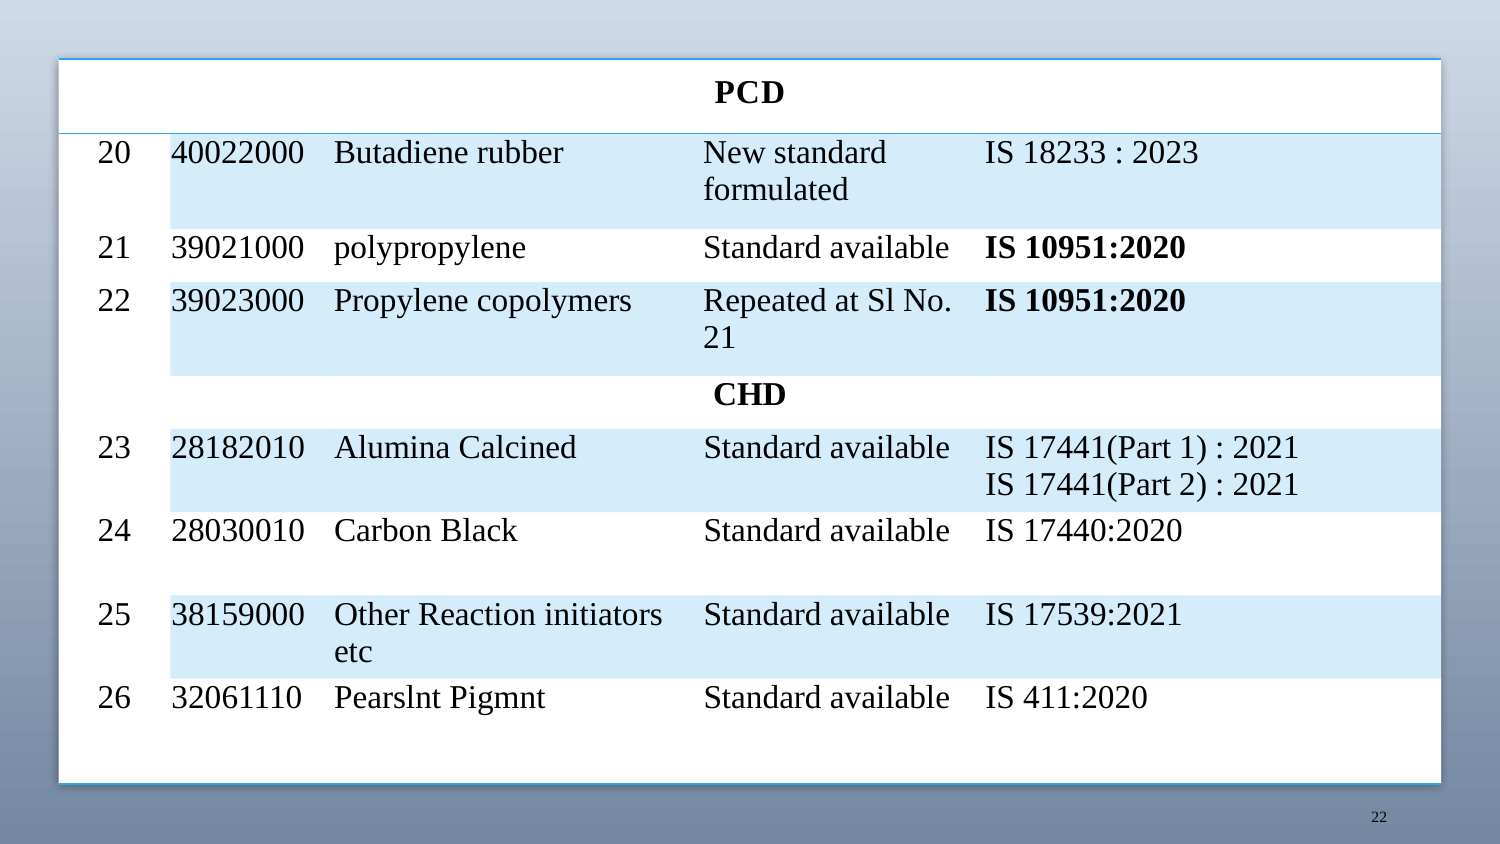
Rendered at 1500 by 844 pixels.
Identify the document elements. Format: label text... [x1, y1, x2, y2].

table_cell IS 17440:2020 [984, 512, 1441, 595]
table_cell 23 [59, 429, 170, 512]
table_cell 26 [59, 679, 170, 783]
table_cell Alumina Calcined [333, 429, 702, 512]
table_header PCD [59, 60, 1441, 133]
table_cell IS 10951:2020 [984, 282, 1441, 376]
table_cell Standard available [702, 679, 984, 783]
table_cell New standard formulated [702, 134, 984, 229]
table_cell 24 [59, 512, 170, 595]
table_cell Other Reaction initiators etc [333, 595, 702, 679]
table_cell Propylene copolymers [333, 282, 702, 376]
table_cell Pearslnt Pigmnt [333, 679, 702, 783]
table_cell 25 [59, 595, 170, 679]
table_cell 20 [59, 134, 170, 229]
table_cell Standard available [702, 429, 984, 512]
table_cell 21 [59, 229, 170, 282]
text_box [0, 0, 1500, 844]
table_cell Standard available [702, 595, 984, 679]
table_cell IS 17441(Part 1) : 2021 IS 17441(Part 2) : 2021 [984, 429, 1441, 512]
table_cell polypropylene [333, 229, 702, 282]
table_cell CHD [59, 376, 1441, 429]
table_cell Standard available [702, 512, 984, 595]
table_cell IS 18233 : 2023 [984, 134, 1441, 229]
table_cell IS 411:2020 [984, 679, 1441, 783]
table_cell Carbon Black [333, 512, 702, 595]
table_cell IS 17539:2021 [984, 595, 1441, 679]
table_cell 28182010 [170, 429, 333, 512]
table_cell 39021000 [170, 229, 333, 282]
table_cell 38159000 [170, 595, 333, 679]
table_cell IS 10951:2020 [984, 229, 1441, 282]
table_cell 32061110 [170, 679, 333, 783]
table_cell Repeated at Sl No. 21 [702, 282, 984, 376]
table_cell Butadiene rubber [333, 134, 702, 229]
table_cell 39023000 [170, 282, 333, 376]
table_cell Standard available [702, 229, 984, 282]
table_cell 28030010 [170, 512, 333, 595]
slide_number 22 [1293, 793, 1388, 839]
table_cell 22 [59, 282, 170, 376]
table_cell 40022000 [170, 134, 333, 229]
